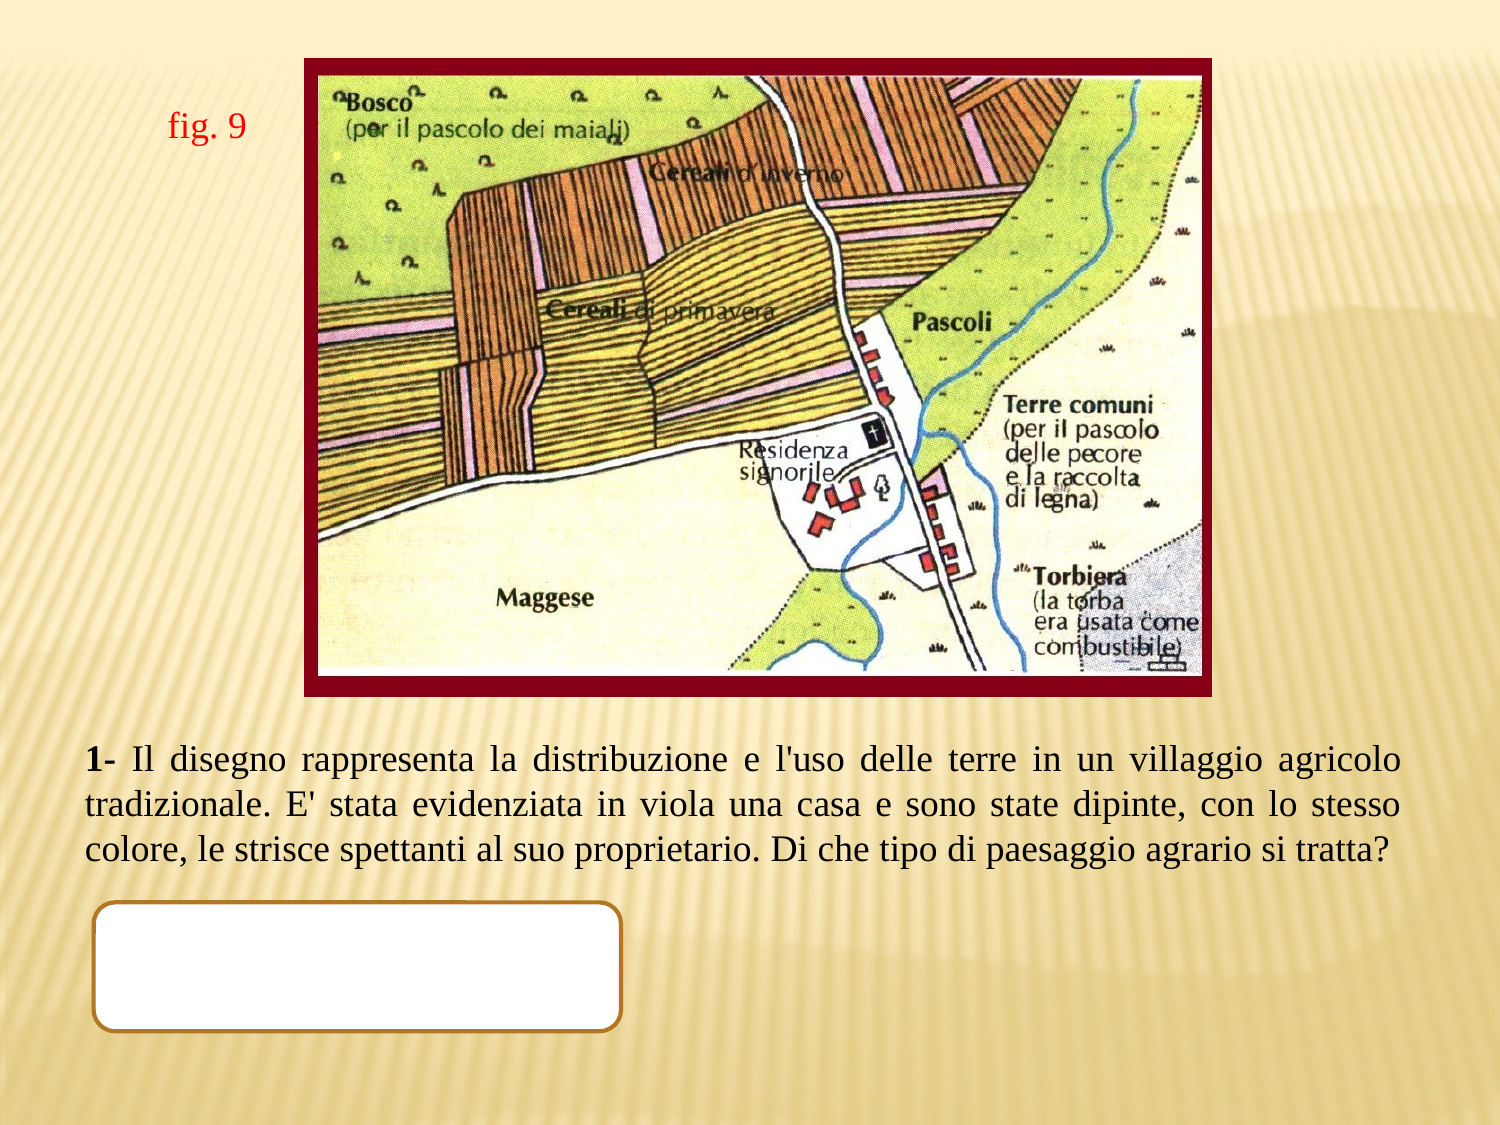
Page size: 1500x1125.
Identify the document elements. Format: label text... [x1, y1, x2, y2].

text_box 1- Il disegno rappresenta la distribuzione e l'uso delle terre in un villaggio agricolo tradizionale. E' stata evidenziata in viola una casa e sono state dipinte, con lo stesso colore, le strisce spettanti al suo proprietario. Di che tipo di paesaggio agrario si tratta? [70, 726, 1418, 877]
text_box [91, 900, 624, 1034]
picture [304, 58, 1212, 697]
text_box fig. 9 [152, 93, 262, 154]
